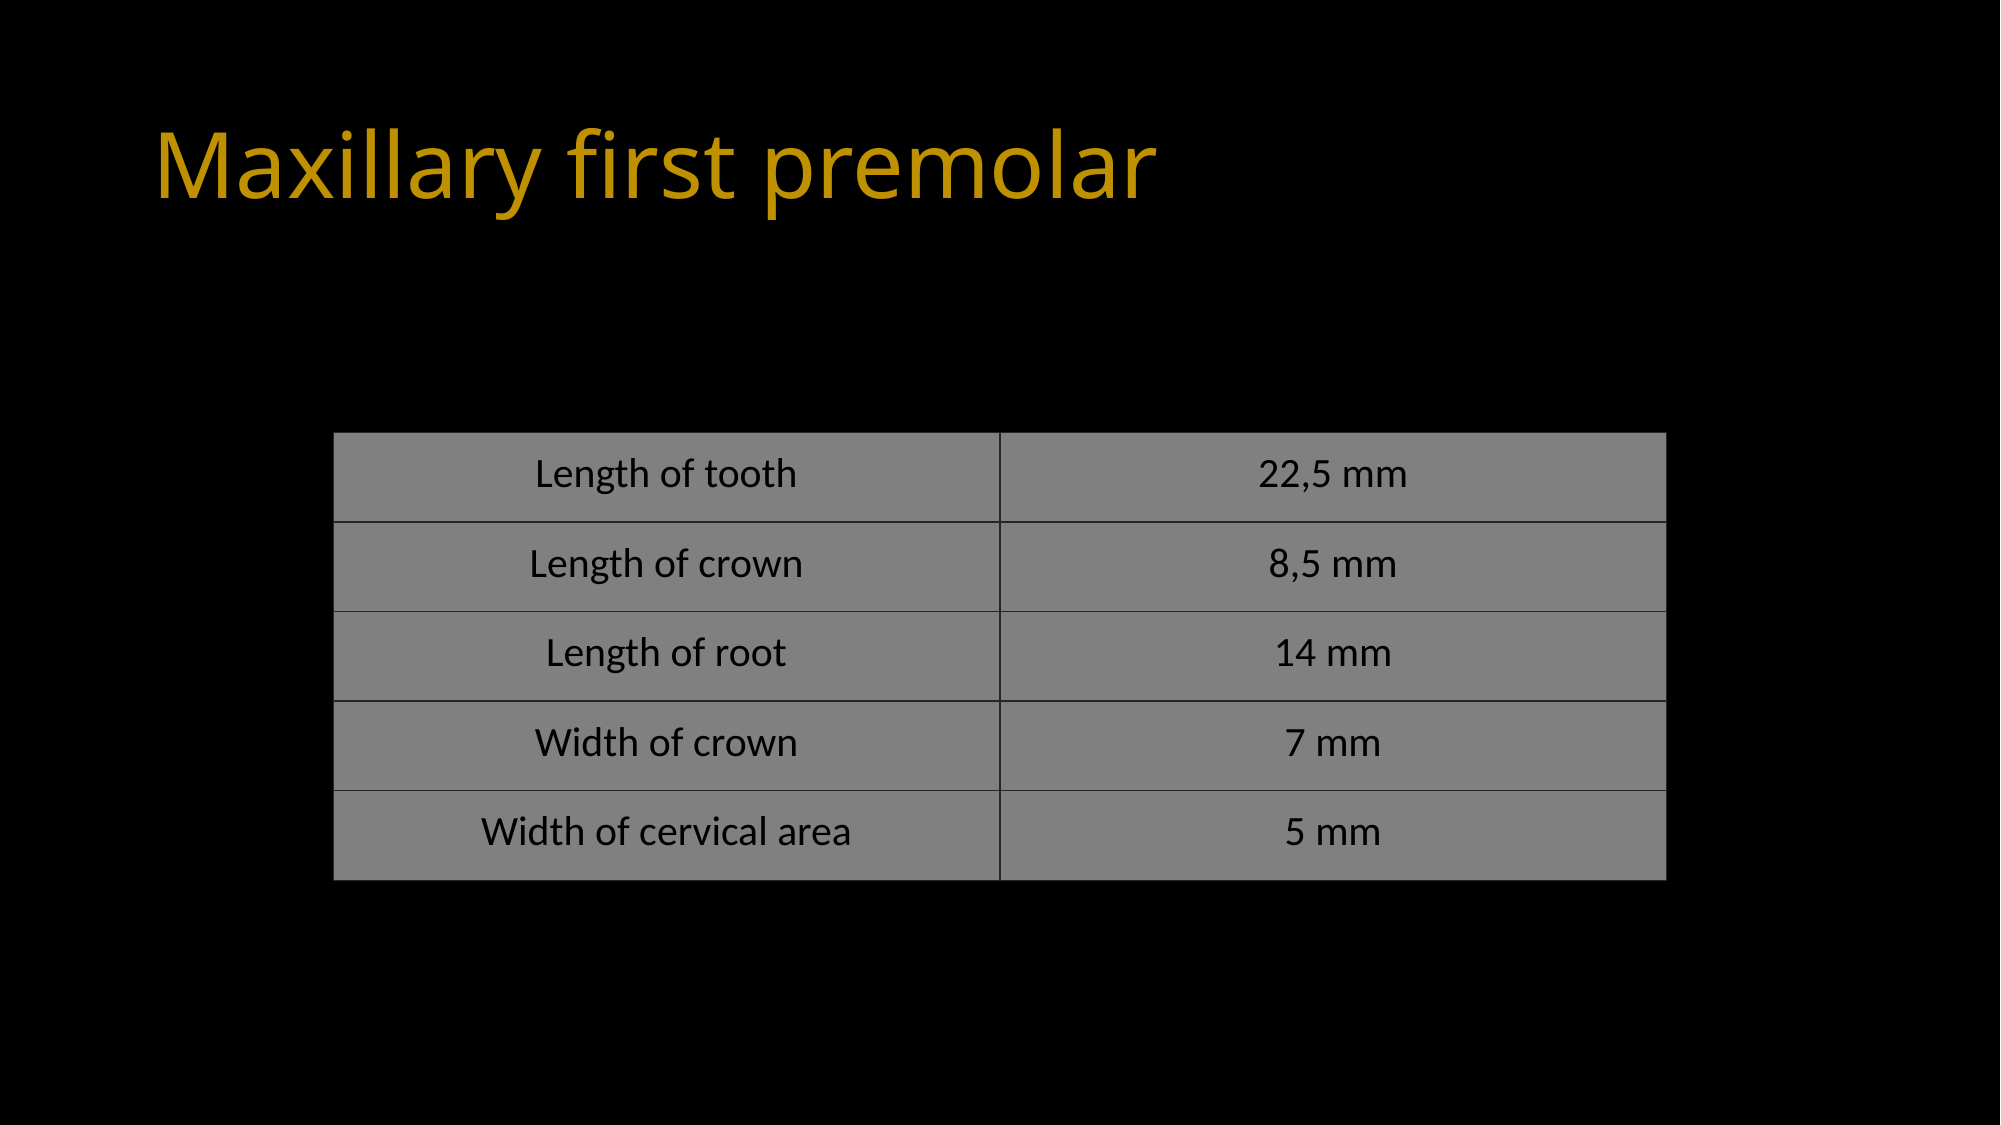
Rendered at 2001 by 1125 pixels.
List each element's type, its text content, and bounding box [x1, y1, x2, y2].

table_header 22,5 mm [1001, 433, 1666, 521]
table_cell 14 mm [1001, 612, 1666, 700]
table_cell 5 mm [1001, 791, 1666, 880]
title Maxillary first premolar [137, 59, 1863, 278]
table_cell Width of crown [334, 702, 999, 790]
table_cell 8,5 mm [1001, 523, 1666, 611]
table_cell 7 mm [1001, 702, 1666, 790]
table_cell Width of cervical area [334, 791, 999, 880]
table_cell Length of root [334, 612, 999, 700]
table_cell Length of crown [334, 523, 999, 611]
table_header Length of tooth [334, 433, 999, 521]
